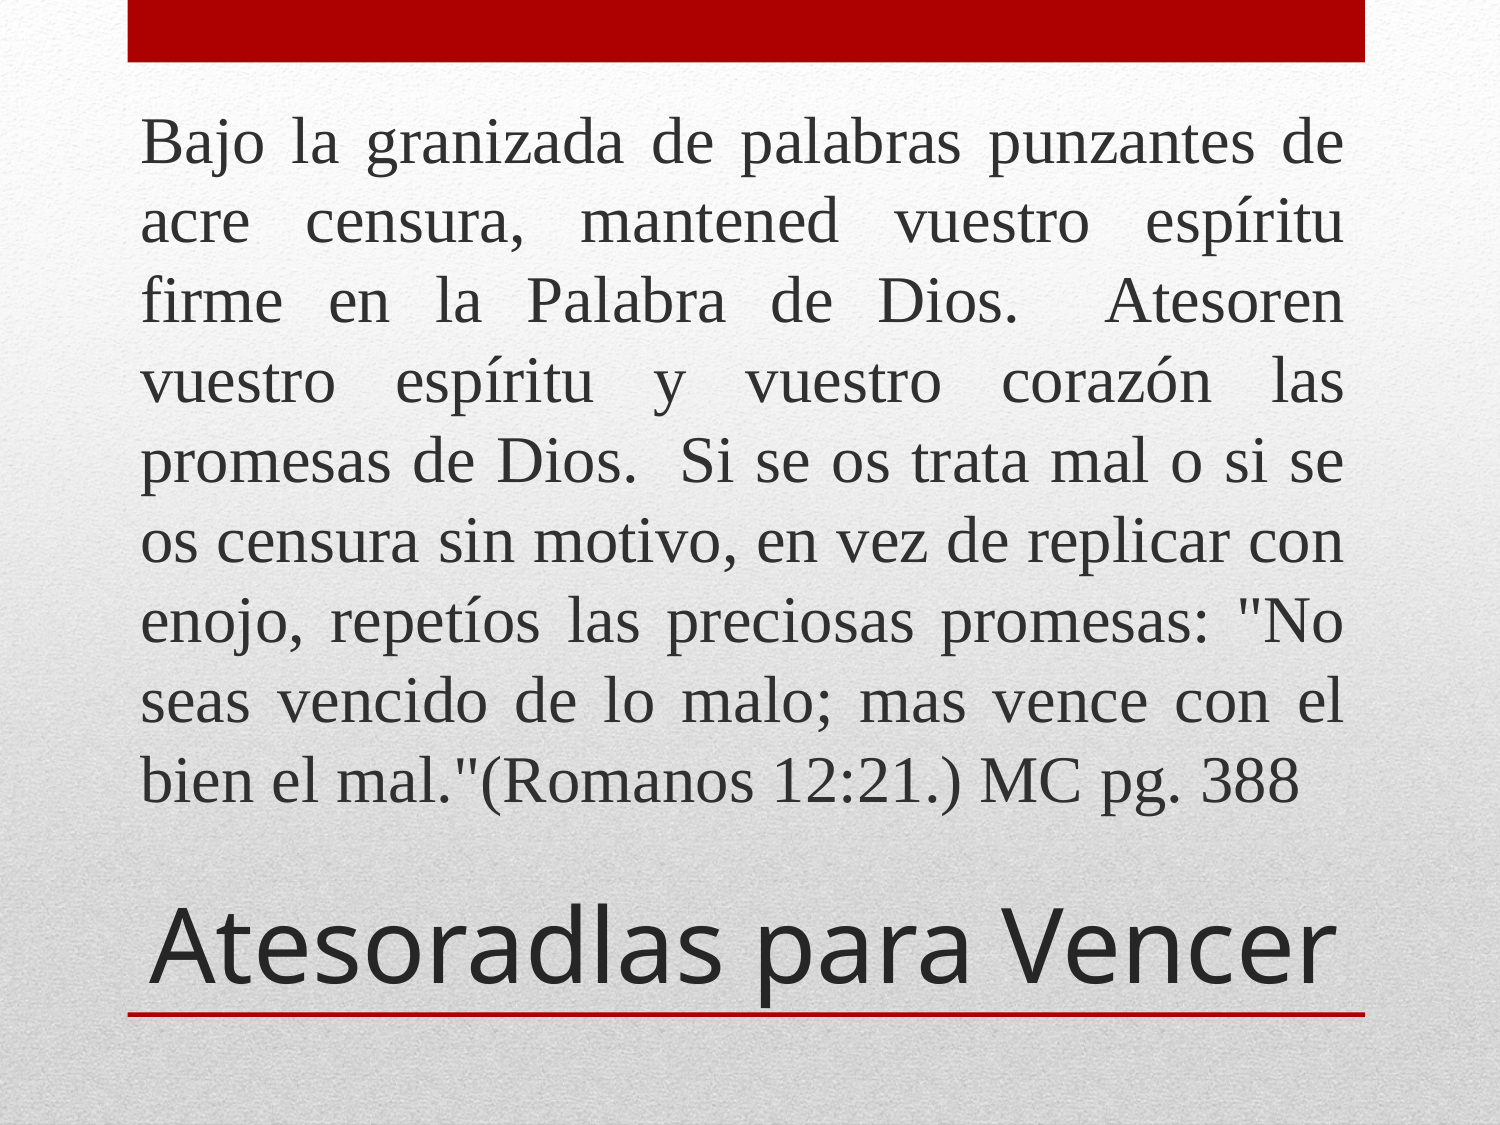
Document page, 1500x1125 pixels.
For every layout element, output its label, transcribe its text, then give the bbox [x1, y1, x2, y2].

title Atesoradlas para Vencer [125, 775, 1363, 1013]
list Bajo la granizada de palabras punzantes de acre censura, mantened vuestro espíritu firme en la Palabra de Dios. Atesoren vuestro espíritu y vuestro corazón las promesas de Dios. Si se os trata mal o si se os censura sin motivo, en vez de replicar con enojo, repetíos las preciosas promesas: "No seas vencido de lo malo; mas vence con el bien el mal."(Romanos 12:21.) MC pg. 388 [125, 137, 1363, 775]
